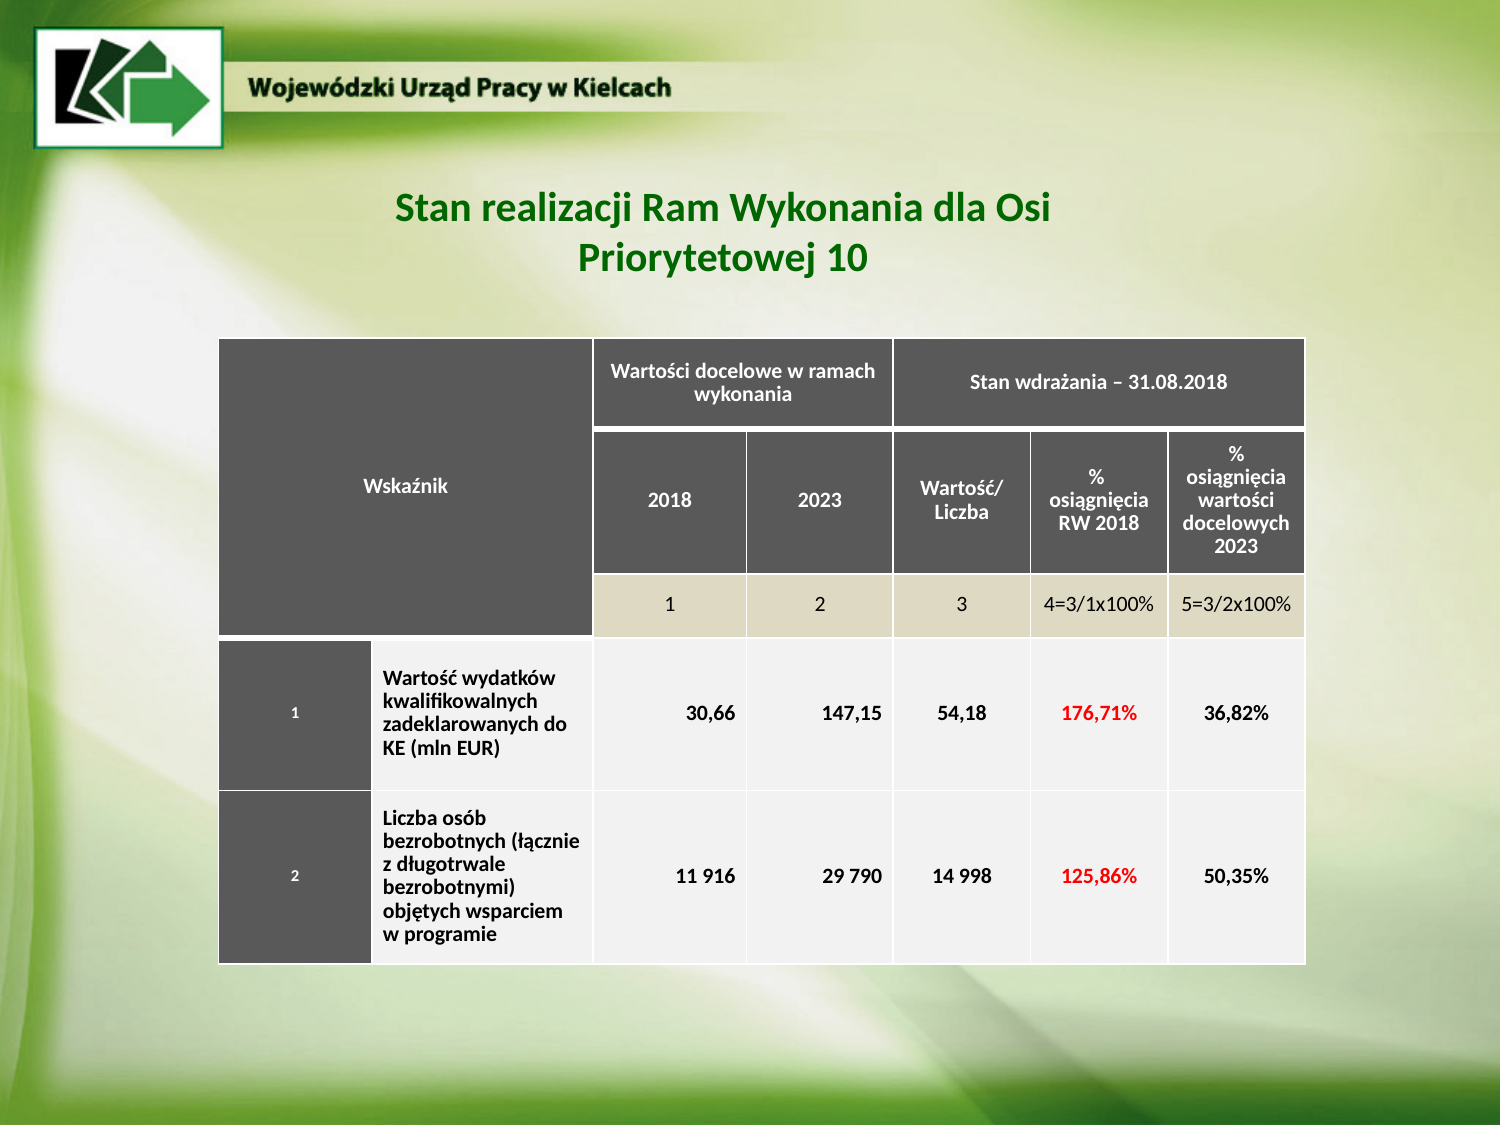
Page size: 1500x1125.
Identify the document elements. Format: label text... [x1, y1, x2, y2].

table_cell 2 [219, 791, 371, 963]
table_cell 147,15 [747, 639, 892, 790]
table_cell Wartość wydatków kwalifikowalnych zadeklarowanych do KE (mln EUR) [373, 641, 592, 790]
table_cell 29 790 [747, 791, 892, 963]
picture [0, 0, 1500, 1125]
table_header Wskaźnik [219, 339, 592, 635]
table_cell 14 998 [894, 791, 1030, 963]
table_cell 3 [894, 575, 1030, 637]
text_box Stan realizacji Ram Wykonania dla Osi Priorytetowej 10 [348, 172, 1099, 288]
table_cell 4=3/1x100% [1031, 575, 1167, 637]
table_cell 1 [594, 575, 746, 637]
table_cell 125,86% [1031, 791, 1167, 963]
table_cell 36,82% [1169, 639, 1304, 790]
table_cell 1 [219, 641, 371, 790]
table_cell 11 916 [594, 791, 746, 963]
table_cell 2023 [747, 432, 892, 573]
table_header Wartości docelowe w ramach wykonania [594, 339, 892, 426]
table_cell 2 [747, 575, 892, 637]
table_cell Wartość/Liczba [894, 432, 1030, 573]
table_header Stan wdrażania – 31.08.2018 [894, 339, 1304, 426]
table_cell % osiągnięcia RW 2018 [1031, 432, 1167, 573]
table_cell 176,71% [1031, 639, 1167, 790]
table_cell 5=3/2x100% [1169, 575, 1304, 637]
table_cell 50,35% [1169, 791, 1304, 963]
table_cell 30,66 [594, 639, 746, 790]
table_cell 2018 [594, 432, 746, 573]
table_cell Liczba osób bezrobotnych (łącznie z długotrwale bezrobotnymi) objętych wsparciem w programie [373, 791, 592, 963]
table_cell % osiągnięcia wartości docelowych 2023 [1169, 432, 1304, 573]
table_cell 54,18 [894, 639, 1030, 790]
